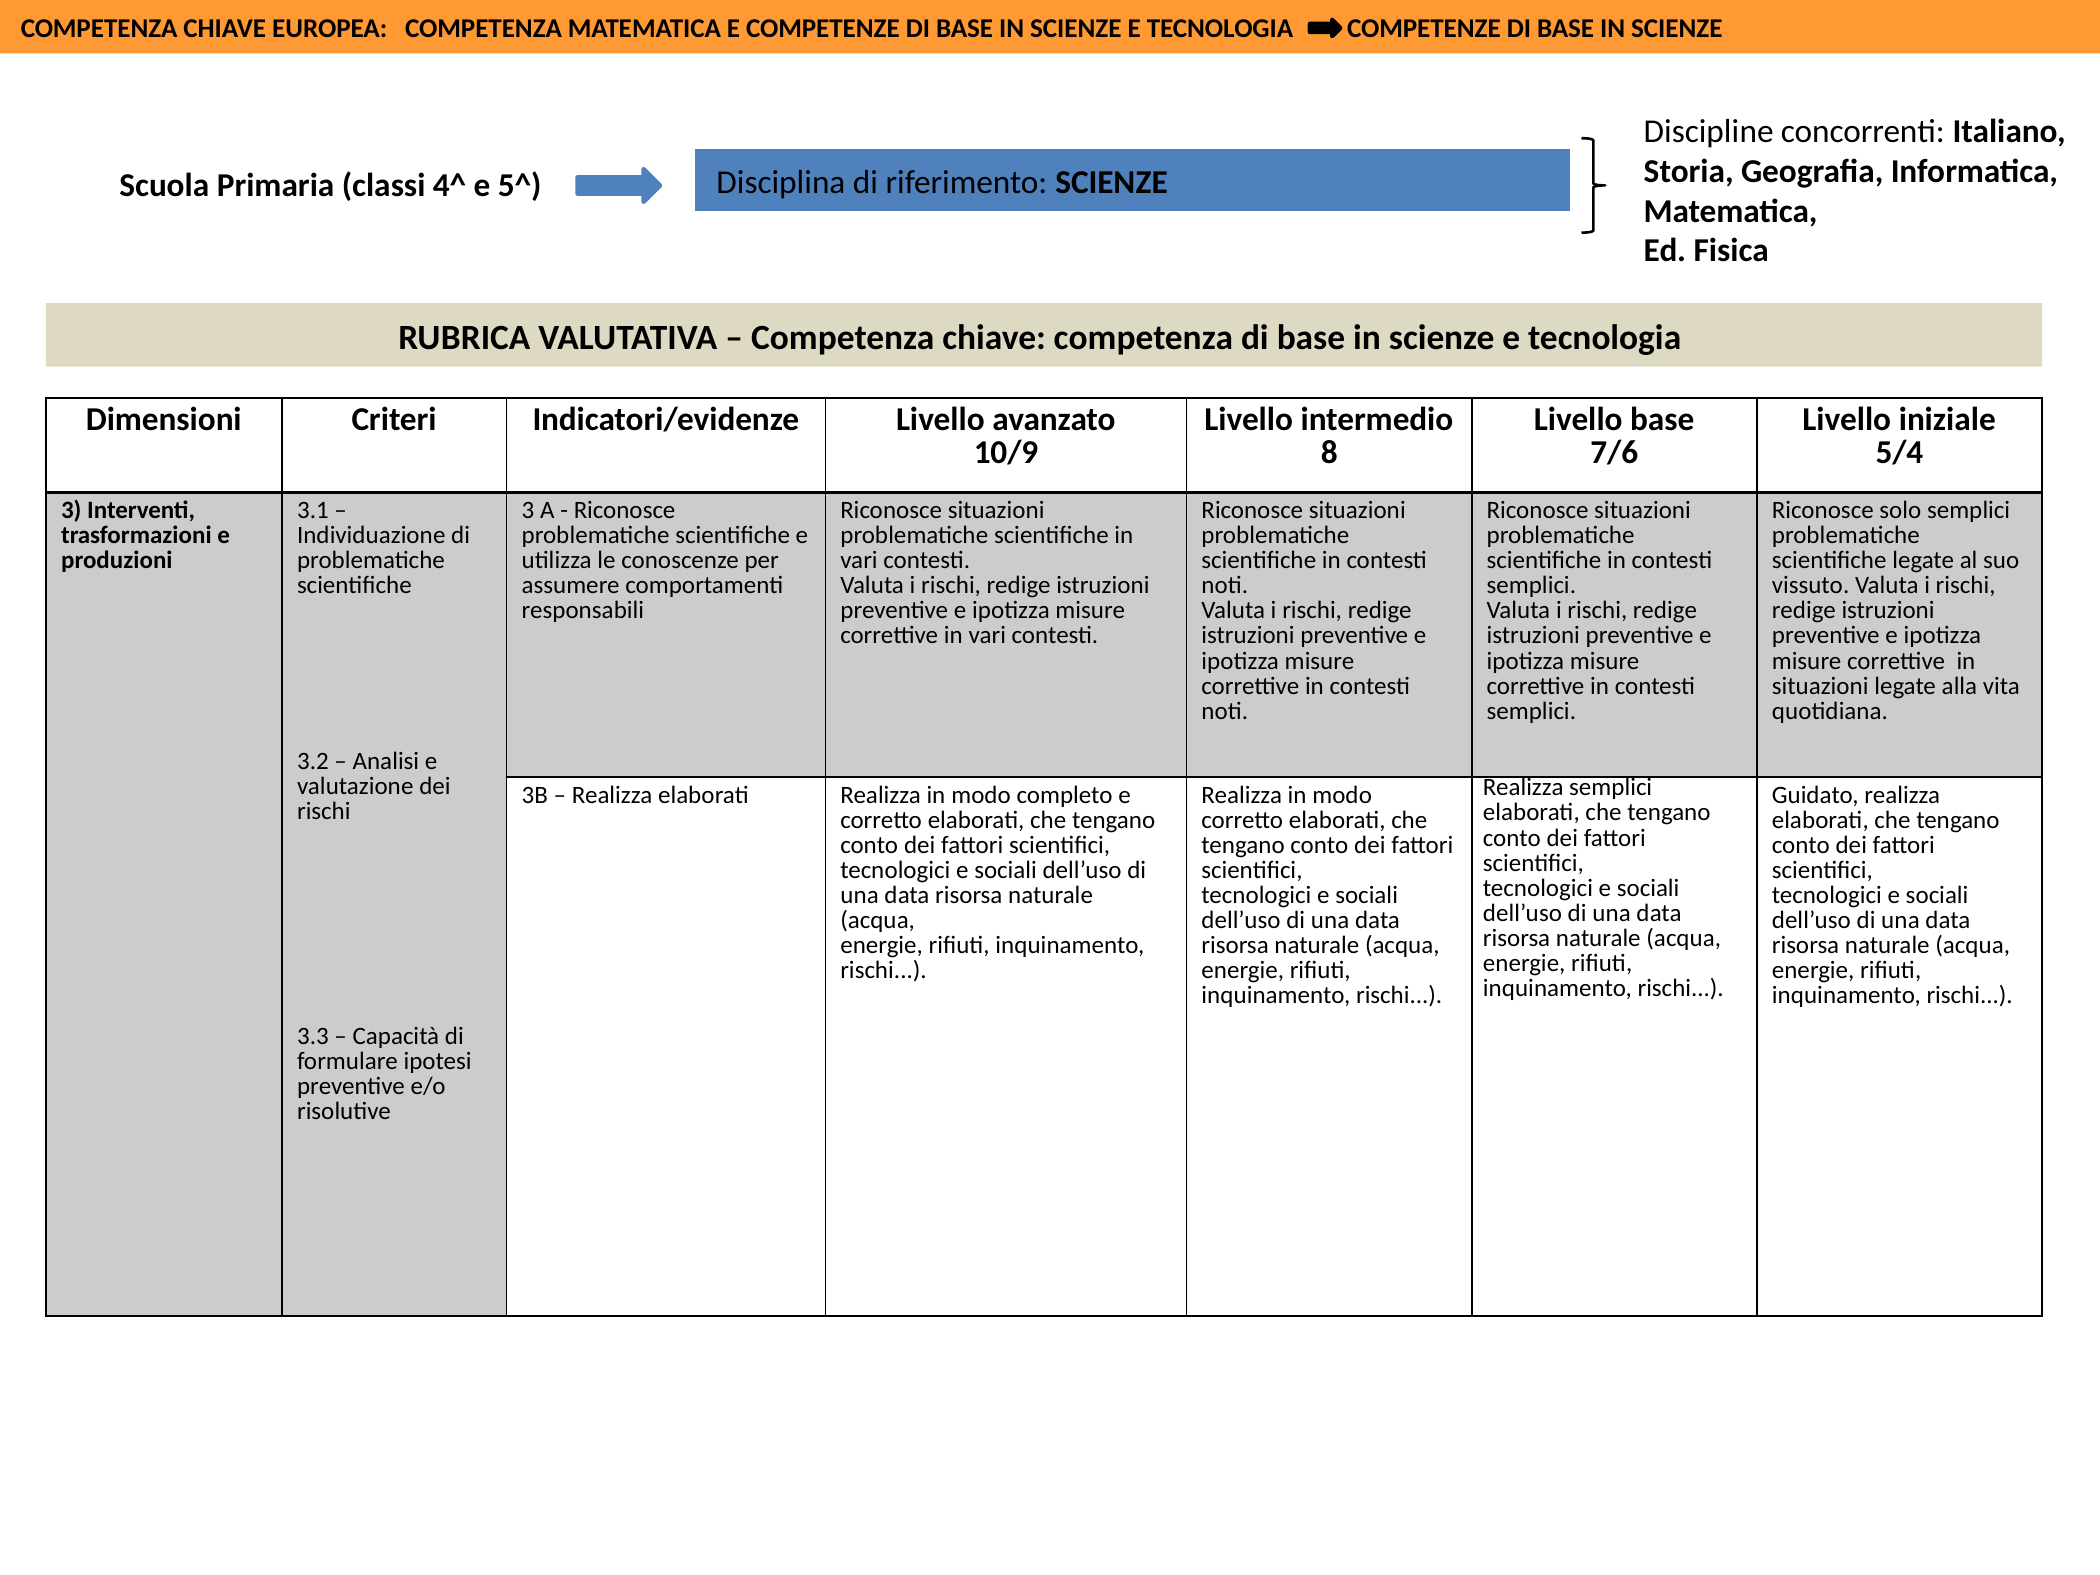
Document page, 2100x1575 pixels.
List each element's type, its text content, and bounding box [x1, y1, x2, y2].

table_cell Realizza semplici elaborati, che tengano conto dei fattori scientifici, tecnologici e sociali dell’uso di una data risorsa naturale (acqua, energie, rifiuti, inquinamento, rischi...). [1473, 778, 1756, 1315]
table_header Dimensioni [47, 399, 281, 491]
table_cell Guidato, realizza elaborati, che tengano conto dei fattori scientifici, tecnologici e sociali dell’uso di una data risorsa naturale (acqua, energie, rifiuti, inquinamento, rischi...). [1758, 778, 2041, 1315]
table_cell 3 A - Riconosce problematiche scientifiche e utilizza le conoscenze per assumere comportamenti responsabili [507, 494, 825, 776]
table_cell Riconosce situazioni problematiche scientifiche in contesti semplici. Valuta i rischi, redige istruzioni preventive e ipotizza misure correttive in contesti semplici. [1473, 494, 1756, 776]
table_header Livello avanzato 10/9 [826, 399, 1186, 491]
table_cell Riconosce solo semplici problematiche scientifiche legate al suo vissuto. Valuta i rischi, redige istruzioni preventive e ipotizza misure correttive in situazioni legate alla vita quotidiana. [1758, 494, 2041, 776]
table_cell Riconosce situazioni problematiche scientifiche in contesti noti. Valuta i rischi, redige istruzioni preventive e ipotizza misure correttive in contesti noti. [1187, 494, 1471, 776]
text_box RUBRICA VALUTATIVA – Competenza chiave: competenza di base in scienze e tecnologia [45, 303, 2043, 367]
table_header Livello iniziale 5/4 [1758, 399, 2041, 491]
text_box [1581, 137, 1606, 234]
text_box [575, 166, 663, 204]
text_box Scuola Primaria (classi 4^ e 5^) [60, 152, 569, 214]
table_cell 3) Interventi, trasformazioni e produzioni [47, 494, 281, 1315]
table_cell 3B – Realizza elaborati [507, 778, 825, 1315]
table_header Livello base 7/6 [1473, 399, 1756, 491]
table_header Indicatori/evidenze [507, 399, 825, 491]
table_cell 3.1 – Individuazione di problematiche scientifiche 3.2 – Analisi e valutazione dei rischi 3.3 – Capacità di formulare ipotesi preventive e/o risolutive [283, 494, 506, 1315]
text_box Disciplina di riferimento: SCIENZE [695, 149, 1570, 211]
table_cell Realizza in modo corretto elaborati, che tengano conto dei fattori scientifici, tecnologici e sociali dell’uso di una data risorsa naturale (acqua, energie, rifiuti, inquinamento, rischi...). [1187, 778, 1471, 1315]
table_cell Realizza in modo completo e corretto elaborati, che tengano conto dei fattori scientifici, tecnologici e sociali dell’uso di una data risorsa naturale (acqua, energie, rifiuti, inquinamento, rischi...). [826, 778, 1186, 1315]
table_cell Riconosce situazioni problematiche scientifiche in vari contesti. Valuta i rischi, redige istruzioni preventive e ipotizza misure correttive in vari contesti. [826, 494, 1186, 776]
text_box Discipline concorrenti: Italiano, Storia, Geografia, Informatica, Matematica, Ed. Fisica [1628, 101, 2100, 277]
text_box COMPETENZA CHIAVE EUROPEA: COMPETENZA MATEMATICA E COMPETENZE DI BASE IN SCIENZE E TECNOLOGIA COMPETENZE DI BASE IN SCIENZE [0, 0, 2100, 54]
table_header Livello intermedio 8 [1187, 399, 1471, 491]
text_box [1307, 17, 1343, 39]
table_header Criteri [283, 399, 506, 491]
